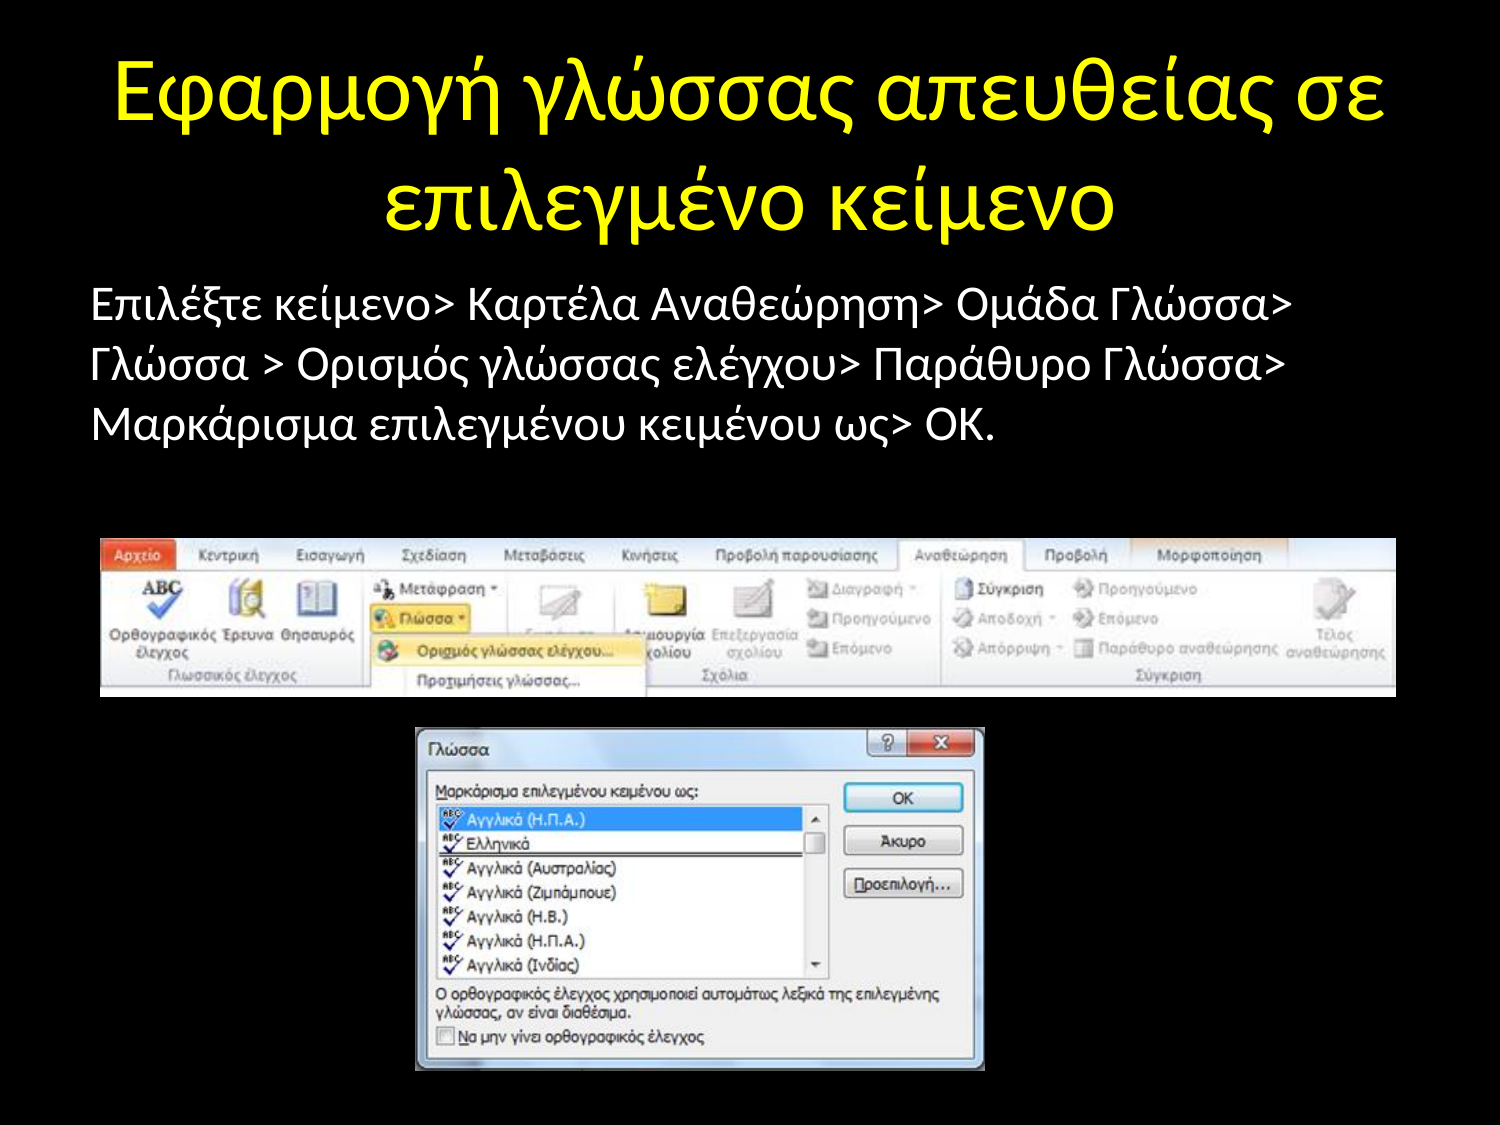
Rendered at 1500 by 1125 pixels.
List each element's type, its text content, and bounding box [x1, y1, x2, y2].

title Εφαρμογή γλώσσας απευθείας σε επιλεγμένο κείμενο [75, 45, 1425, 233]
picture [100, 538, 1397, 697]
list Επιλέξτε κείμενο> Καρτέλα Αναθεώρηση> Ομάδα Γλώσσα> Γλώσσα > Ορισμός γλώσσας ελέγχου> Παράθυρο Γλώσσα> Μαρκάρισμα επιλεγμένου κειμένου ως> ΟΚ. [75, 262, 1425, 1094]
picture [415, 727, 985, 1071]
